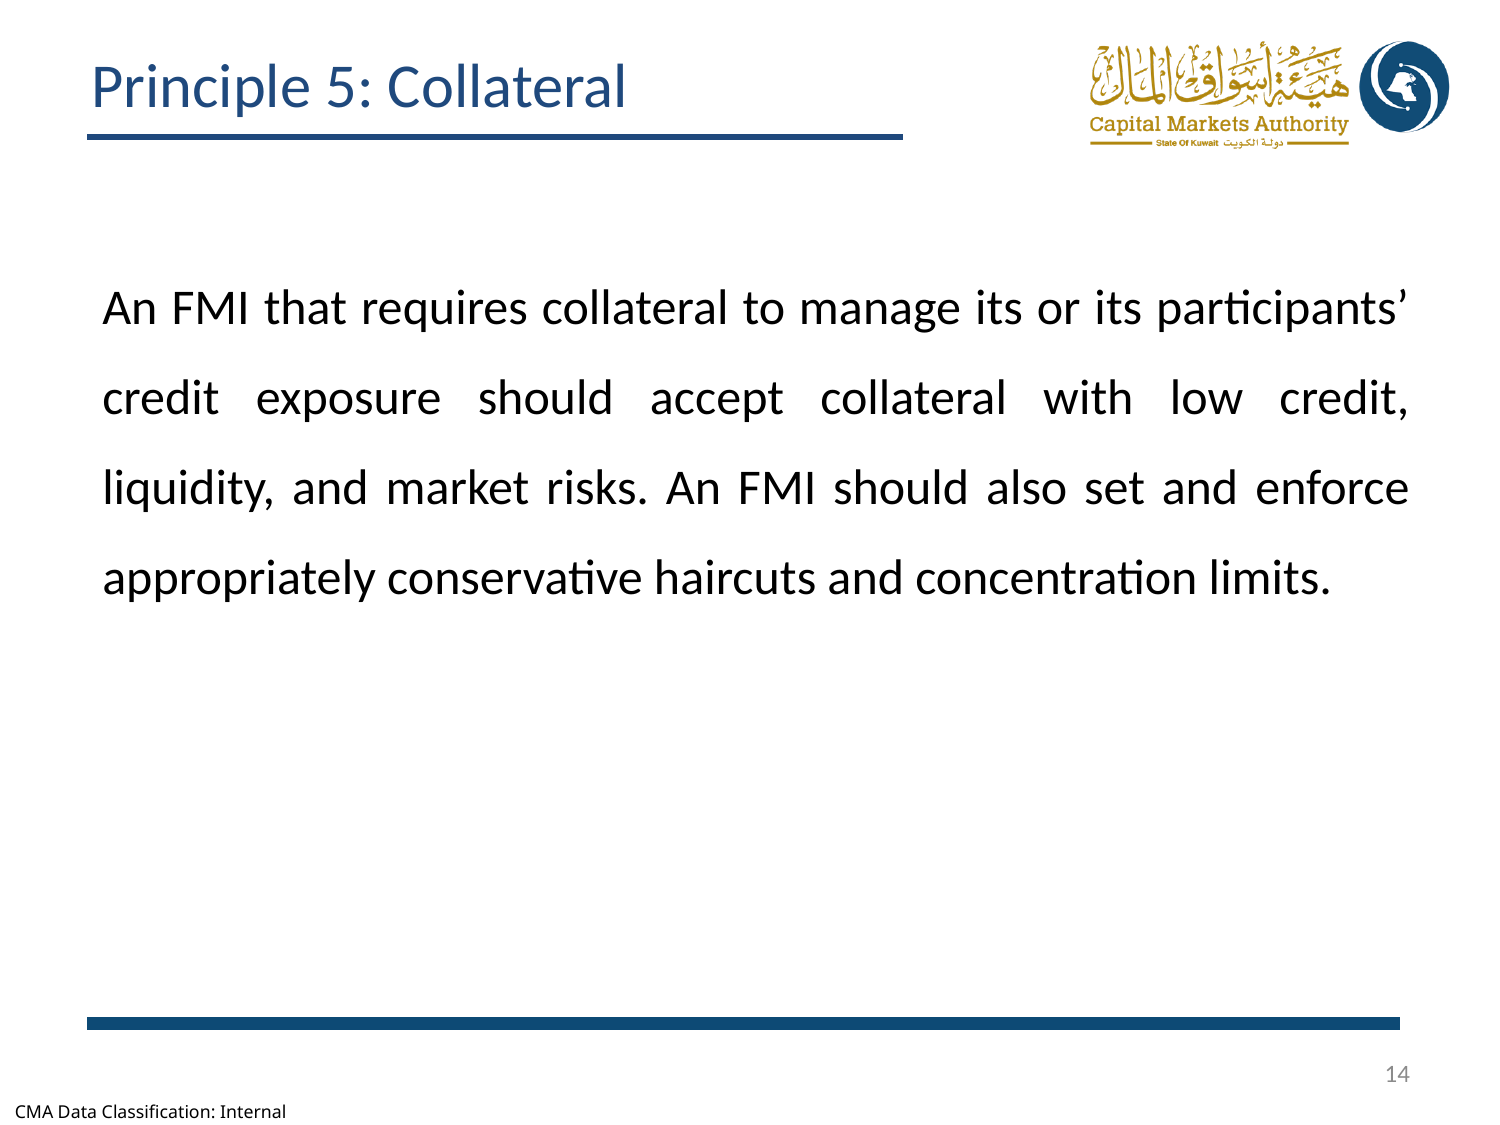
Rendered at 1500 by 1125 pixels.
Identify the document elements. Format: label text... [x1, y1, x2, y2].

picture [1038, 13, 1500, 176]
slide_number 14 [1074, 1042, 1425, 1103]
picture [87, 1017, 1401, 1031]
title Principle 5: Collateral [76, 19, 899, 146]
text_box An FMI that requires collateral to manage its or its participants’ credit exposure should accept collateral with low credit, liquidity, and market risks. An FMI should also set and enforce appropriately conservative haircuts and concentration limits. [87, 237, 1425, 613]
